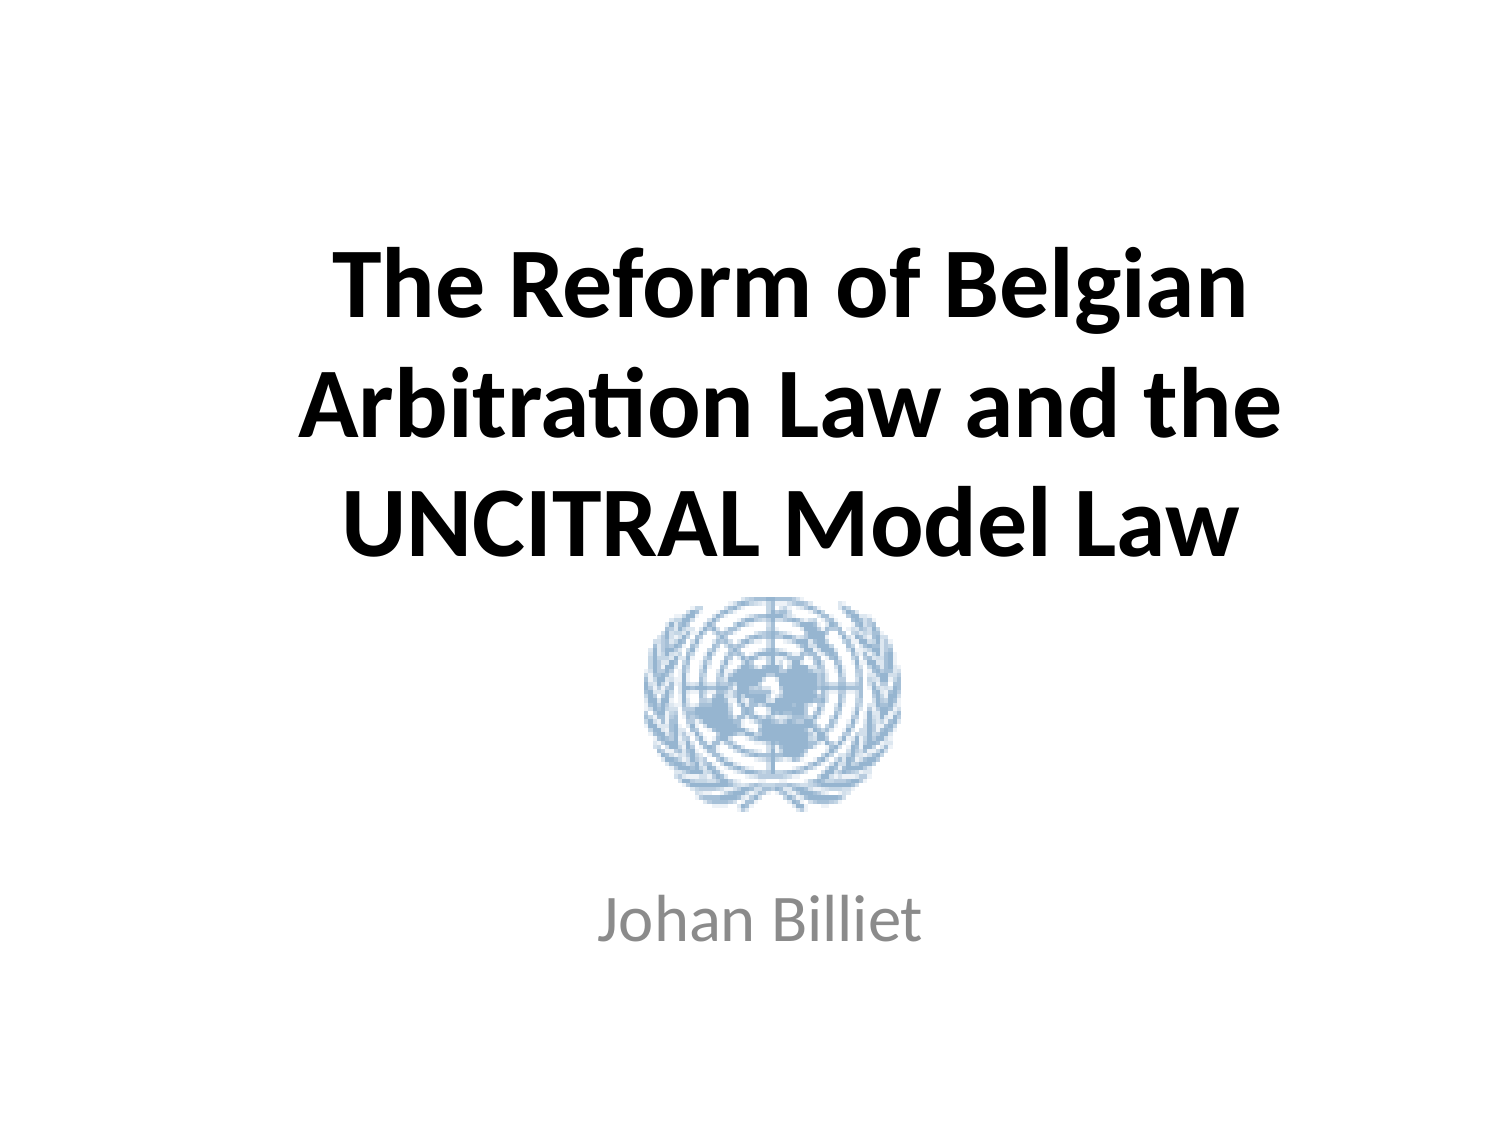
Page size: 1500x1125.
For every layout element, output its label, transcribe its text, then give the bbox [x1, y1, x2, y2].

subtitle Johan Billiet [257, 867, 1264, 984]
title The Reform of Belgian Arbitration Law and the UNCITRAL Model Law [82, 93, 1500, 821]
picture [632, 585, 910, 817]
